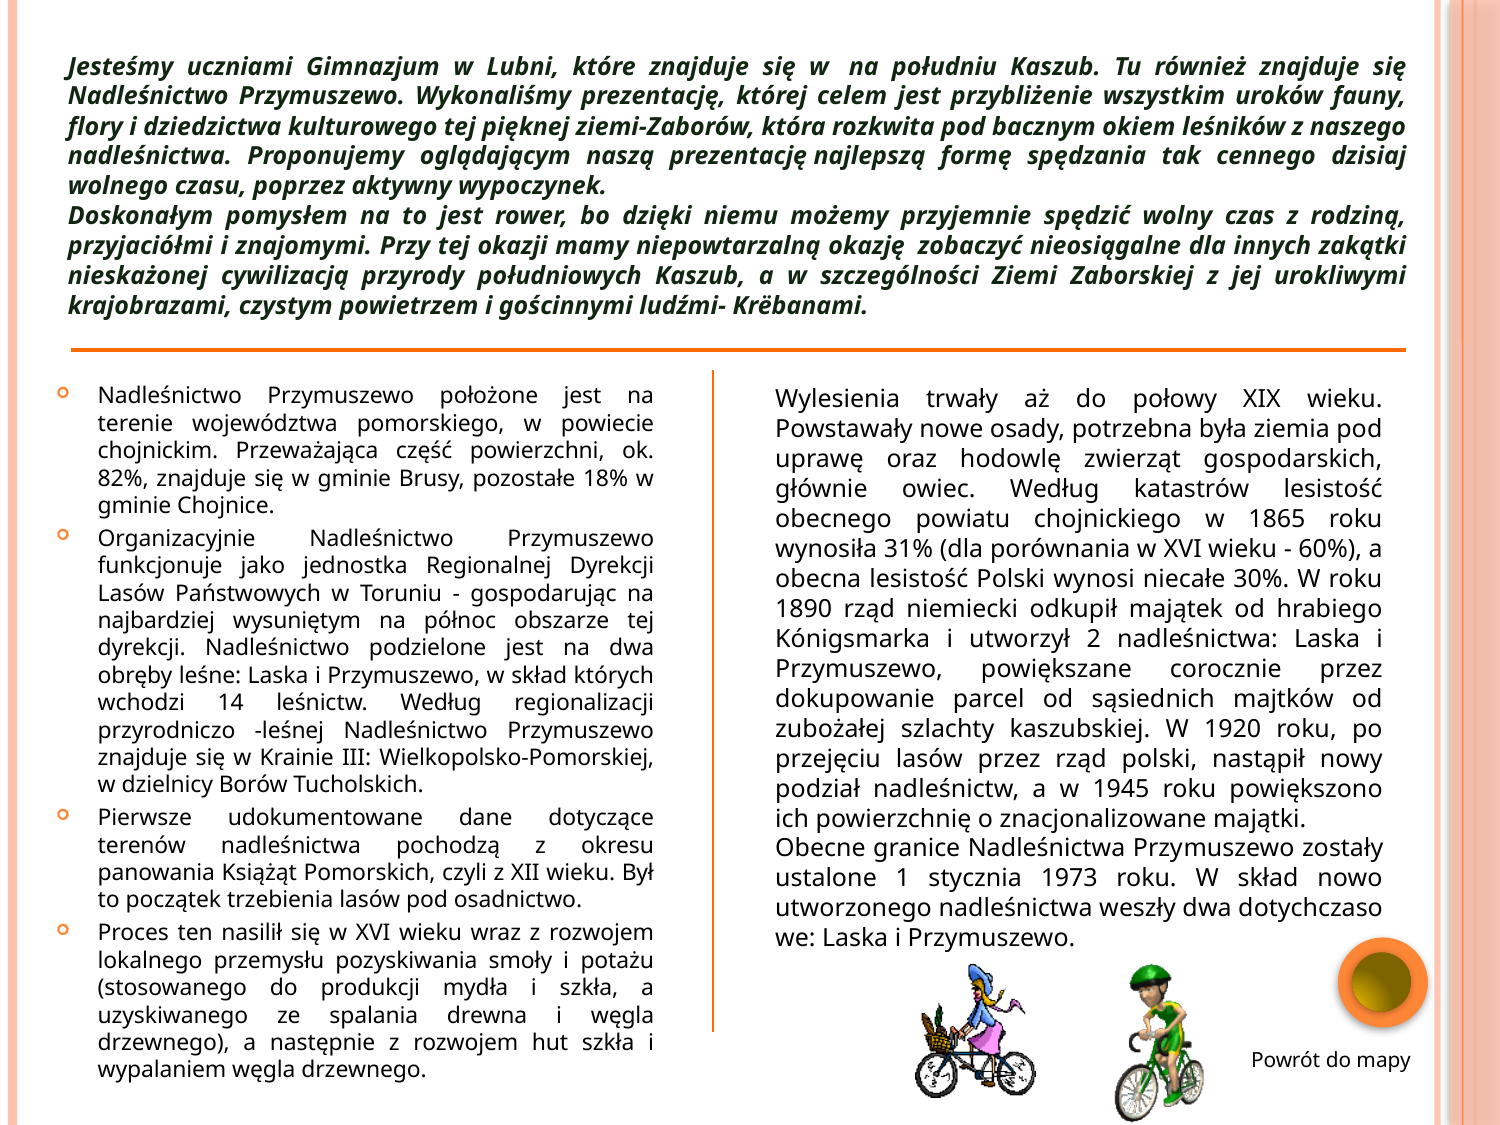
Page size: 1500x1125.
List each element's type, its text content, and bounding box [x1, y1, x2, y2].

text_box [1352, 952, 1412, 1012]
text_box Powrót do mapy [1218, 1038, 1447, 1079]
picture [1103, 959, 1212, 1125]
text_box Wylesienia trwały aż do połowy XIX wieku. Powstawały nowe osady, potrzebna była ziemia pod uprawę oraz hodowlę zwierząt gospodarskich, głównie owiec. Według katastrów lesistość obecnego powiatu chojnickiego w 1865 roku wynosiła 31% (dla porównania w XVI wieku - 60%), a obecna lesistość Polski wynosi niecałe 30%. W roku 1890 rząd niemiecki odkupił majątek od hrabiego Kónigsmarka i utwo­rzył 2 nadleśnictwa: Laska i Przymuszewo, powiększane corocznie przez dokupo­wanie parcel od sąsiednich majtków od zubożałej szlachty kaszubskiej. W 1920 roku, po przejęciu lasów przez rząd polski, nastąpił nowy podział nad­leśnictw, a w 1945 roku powiększono ich powierzchnię o znacjonalizowane majątki. Obecne granice Nadleśnictwa Przy­muszewo zostały ustalone 1 stycznia 1973 roku. W skład nowo utworzonego nadleśnictwa weszły dwa dotychczaso­we: Laska i Przymuszewo. [760, 375, 1399, 1019]
picture [914, 963, 1036, 1099]
text_box Jesteśmy uczniami Gimnazjum w Lubni, które znajduje się w na południu Kaszub. Tu również znajduje się Nadleśnictwo Przymuszewo. Wykonaliśmy prezentację, której celem jest przybliżenie wszystkim uroków fauny, flory i dziedzictwa kulturowego tej pięknej ziemi-Zaborów, która rozkwita pod bacznym okiem leśników z naszego nadleśnictwa. Proponujemy oglądającym naszą prezentację najlepszą formę spędzania tak cennego dzisiaj wolnego czasu, poprzez aktywny wypoczynek. Doskonałym pomysłem na to jest rower, bo dzięki niemu możemy przyjemnie spędzić wolny czas z rodziną, przyjaciółmi i znajomymi. Przy tej okazji mamy niepowtarzalną okazję zobaczyć nieosiągalne dla innych zakątki nieskażonej cywilizacją przyrody południowych Kaszub, a w szczególności Ziemi Zaborskiej z jej urokliwymi krajobrazami, czystym powietrzem i gościnnymi ludźmi- Krëbanami. [53, 42, 1424, 372]
list Nadleśnictwo Przymuszewo położone jest na terenie województwa pomorskiego, w powiecie chojnickim. Przeważająca część powierzchni, ok. 82%, znajduje się w gminie Brusy, pozostałe 18% w gminie Chojnice. Organizacyjnie Nadleśnictwo Przy­muszewo funkcjonuje jako jednostka Regionalnej Dyrekcji Lasów Państwowych w Toruniu - gospodarując na najbardziej wysuniętym na północ obszarze tej dyrekcji. Nadleśnictwo podzielone jest na dwa obręby leśne: Laska i Przymuszewo, w skład których wchodzi 14 leśnictw. Według regionalizacji przyrodniczo -leśnej Nadleśnictwo Przymuszewo znajduje się w Krainie III: Wielkopolsko-Pomorskiej, w dzielnicy Borów Tucholskich. Pierwsze udokumentowane dane dotyczące terenów nadleśnictwa pochodzą z okresu panowania Książąt Pomorskich, czyli z XII wieku. Był to początek trze­bienia lasów pod osadnictwo. Proces ten nasilił się w XVI wieku wraz z rozwojem lokalnego przemysłu pozyskiwania smoły i potażu (stosowanego do produkcji mydła i szkła, a uzyskiwanego ze spalania drewna i węgla drzewnego), a następnie z rozwojem hut szkła i wypalaniem węgla drzewnego. [41, 373, 669, 1094]
